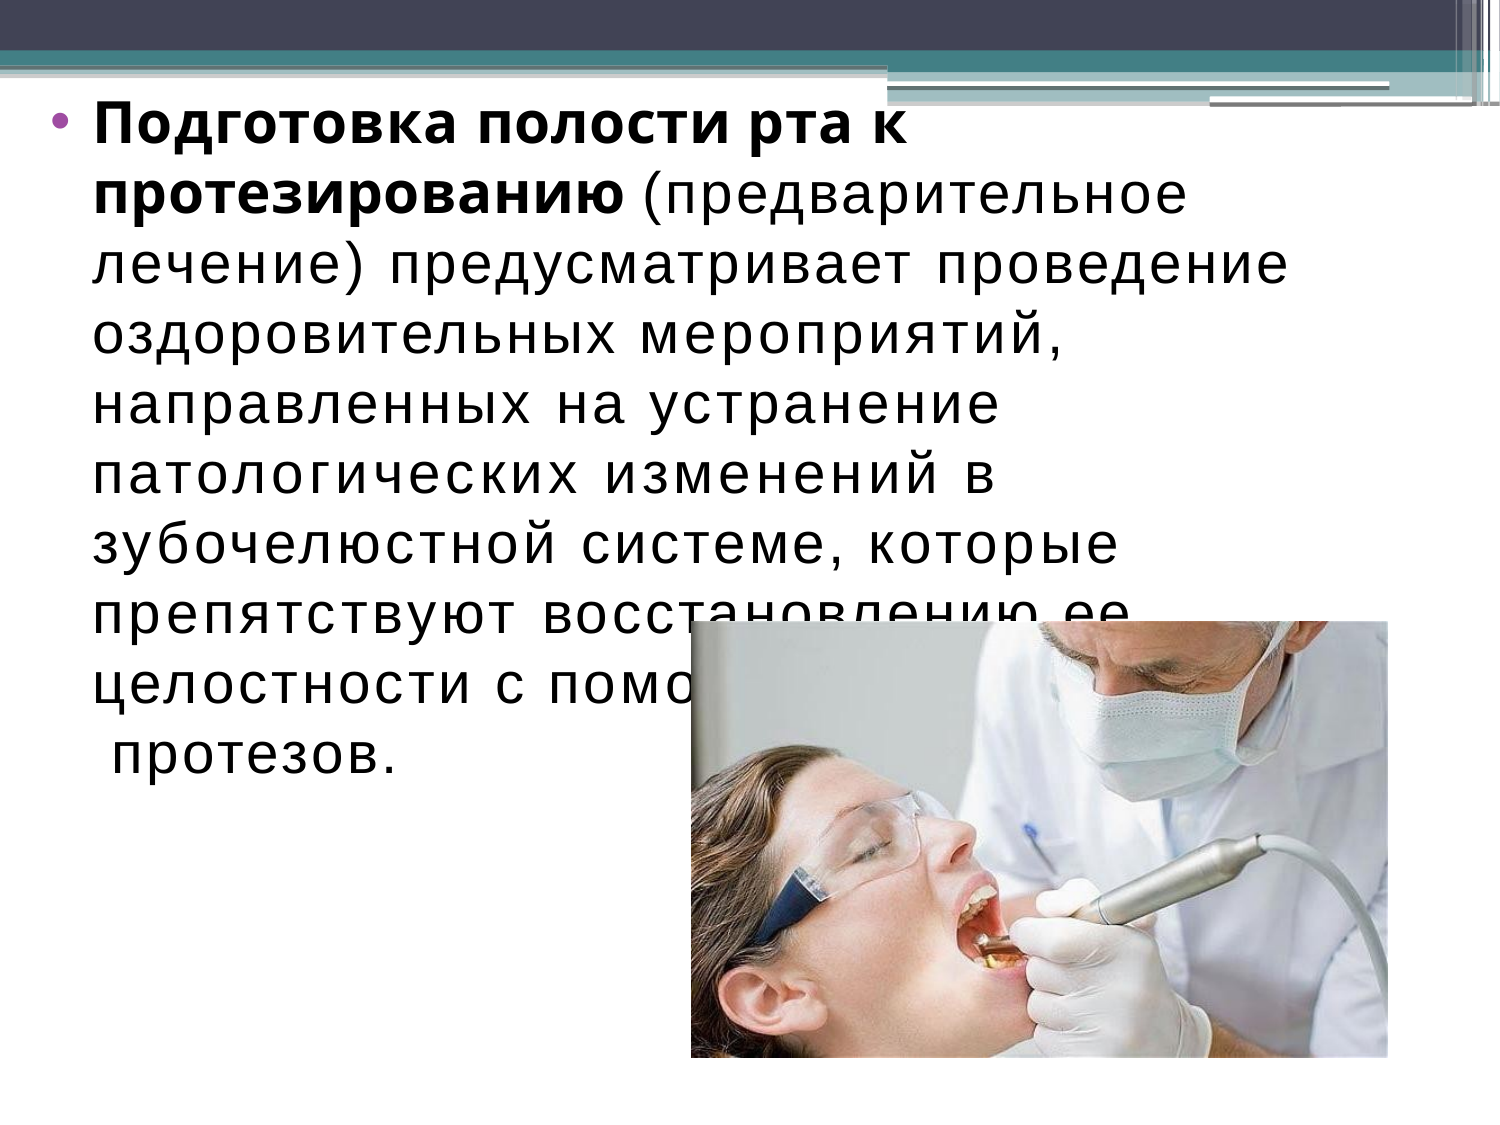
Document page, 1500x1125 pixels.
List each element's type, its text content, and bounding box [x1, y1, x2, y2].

text_box Подготовка полости рта к протезированию (предварительное лечение) предусматривает проведение оздоровительных мероприятий, направленных на устранение патологических изменений в зубочелюстной системе, которые препятствуют восстановлению ее целостности с помощью различного рода протезов. [48, 83, 1378, 786]
text_box [691, 621, 1388, 1058]
